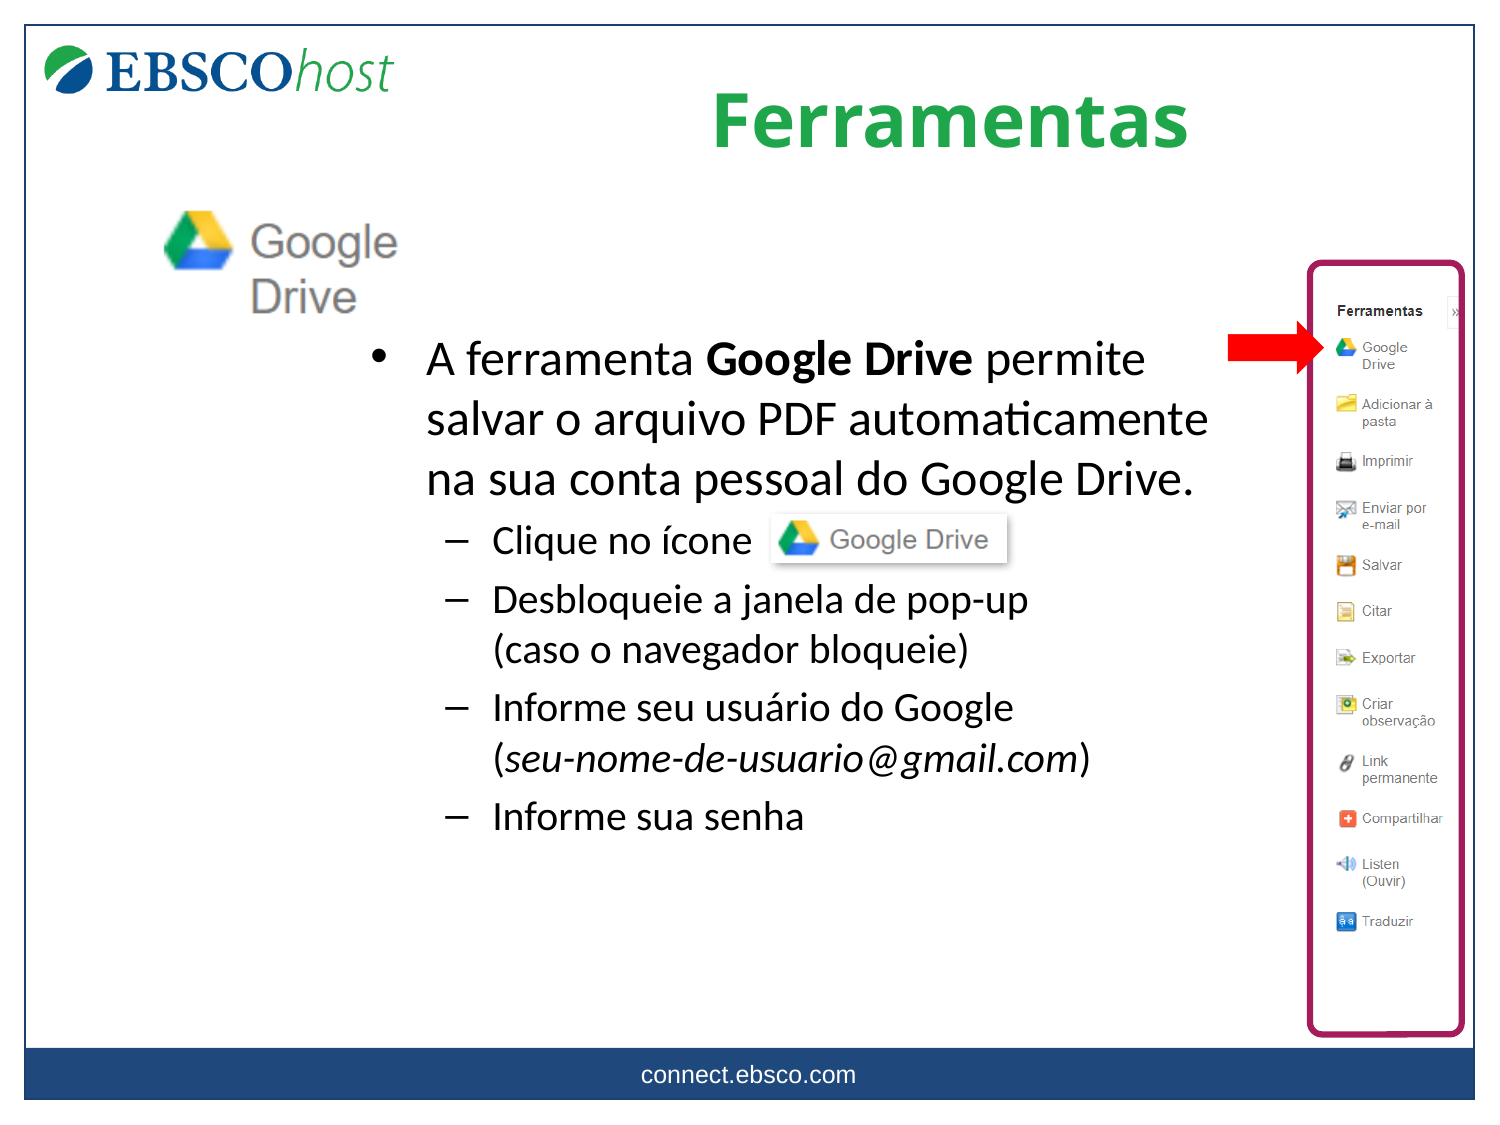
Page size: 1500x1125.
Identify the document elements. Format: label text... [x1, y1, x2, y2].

text_box [1309, 1022, 1463, 1036]
picture [771, 513, 1007, 563]
picture [1309, 286, 1462, 1014]
text_box Ferramentas [417, 24, 1484, 170]
text_box A ferramenta Google Drive permite salvar o arquivo PDF automaticamente na sua conta pessoal do Google Drive. Clique no ícone Desbloqueie a janela de pop-up (caso o navegador bloqueie) Informe seu usuário do Google (seu-nome-de-usuario@gmail.com) Informe sua senha [355, 317, 1228, 962]
picture [17, 7, 418, 120]
text_box [1228, 320, 1302, 375]
text_box [1309, 261, 1463, 285]
picture [26, 26, 417, 120]
picture [133, 175, 437, 345]
